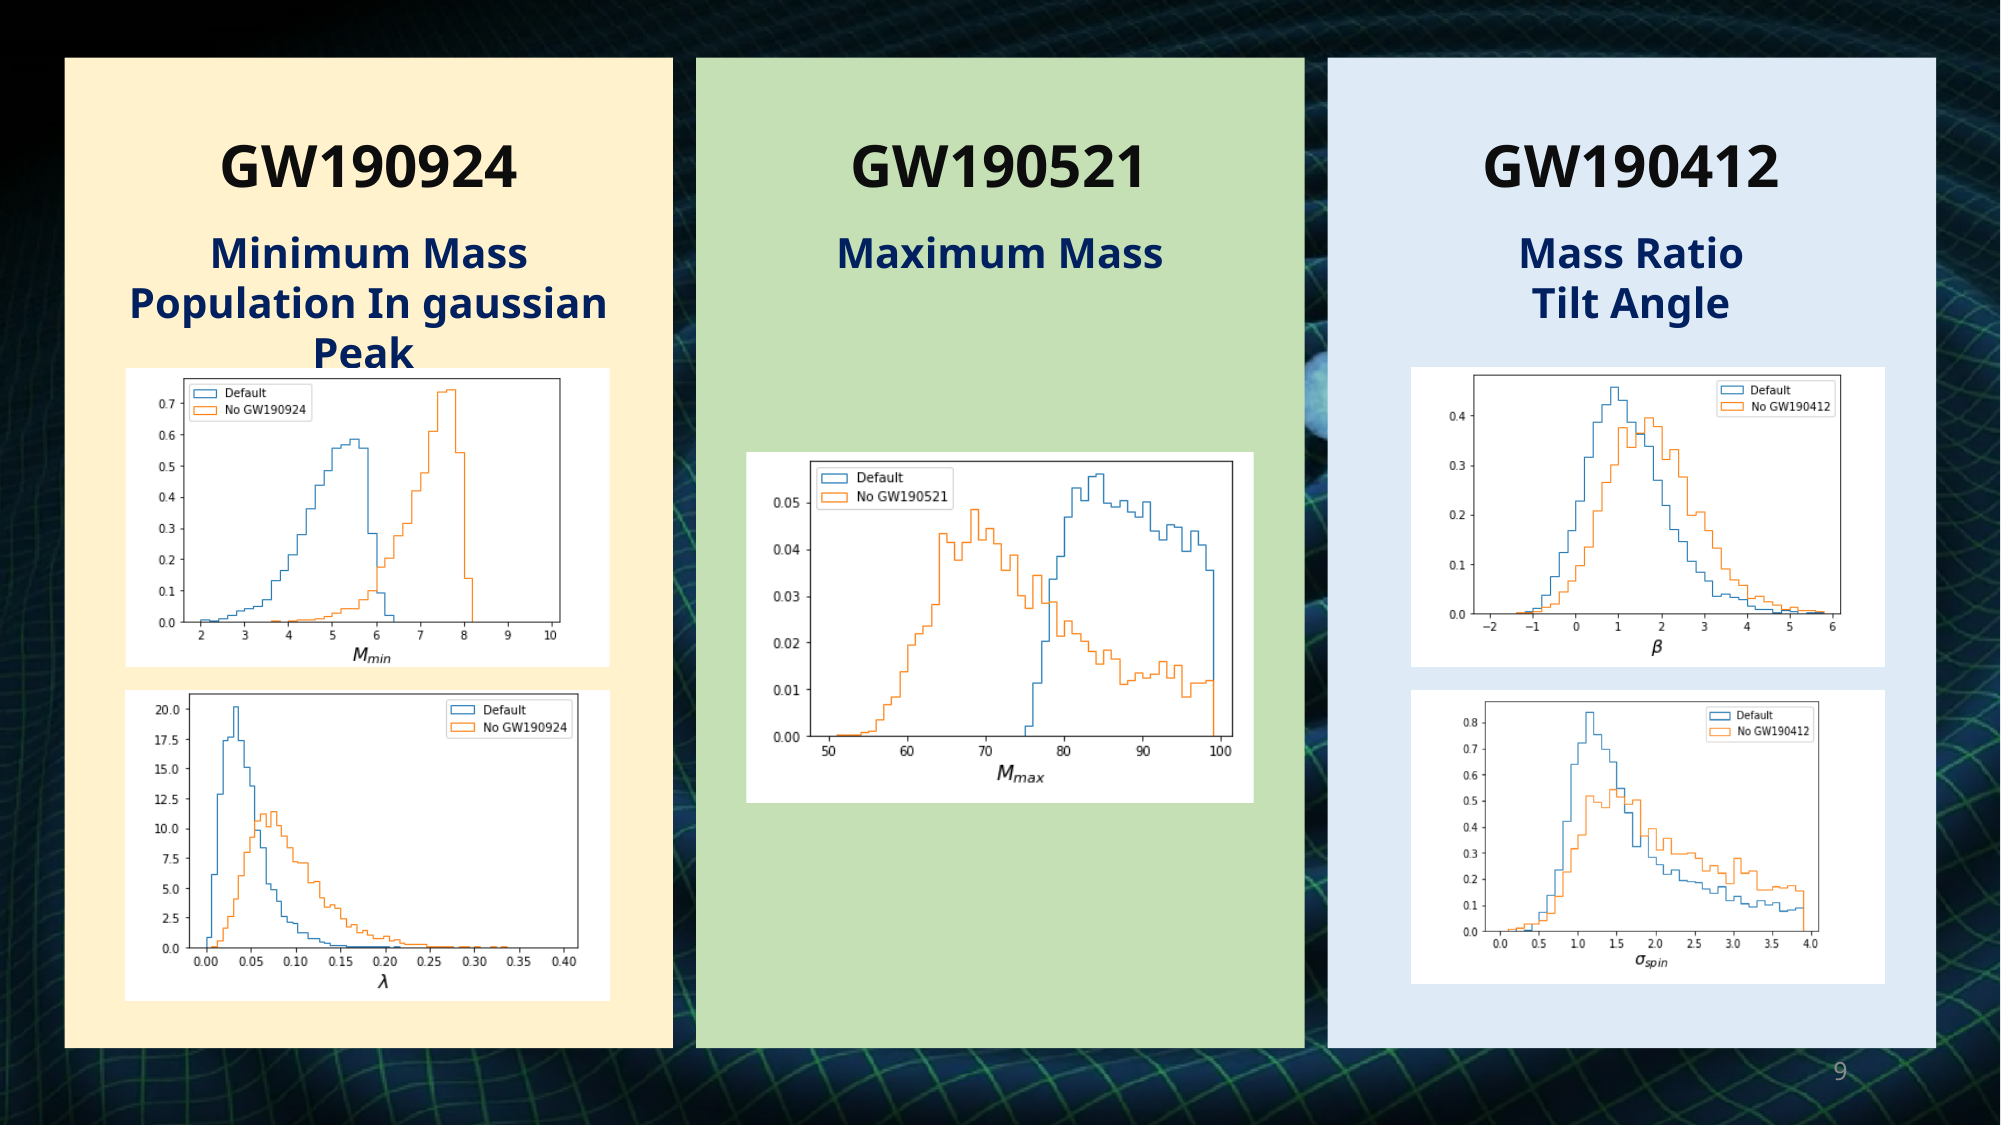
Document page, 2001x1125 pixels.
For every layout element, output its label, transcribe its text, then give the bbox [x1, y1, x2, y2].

picture [0, 0, 2001, 1125]
text_box [1327, 57, 1937, 1049]
text_box [64, 57, 674, 1049]
text_box GW190924 Minimum Mass Population In gaussian Peak [73, 121, 664, 384]
text_box GW190521 Maximum Mass [705, 121, 1295, 284]
text_box GW190412 Mass Ratio Tilt Angle [1336, 121, 1926, 334]
slide_number 9 [1412, 1042, 1863, 1103]
text_box [695, 57, 1306, 1049]
